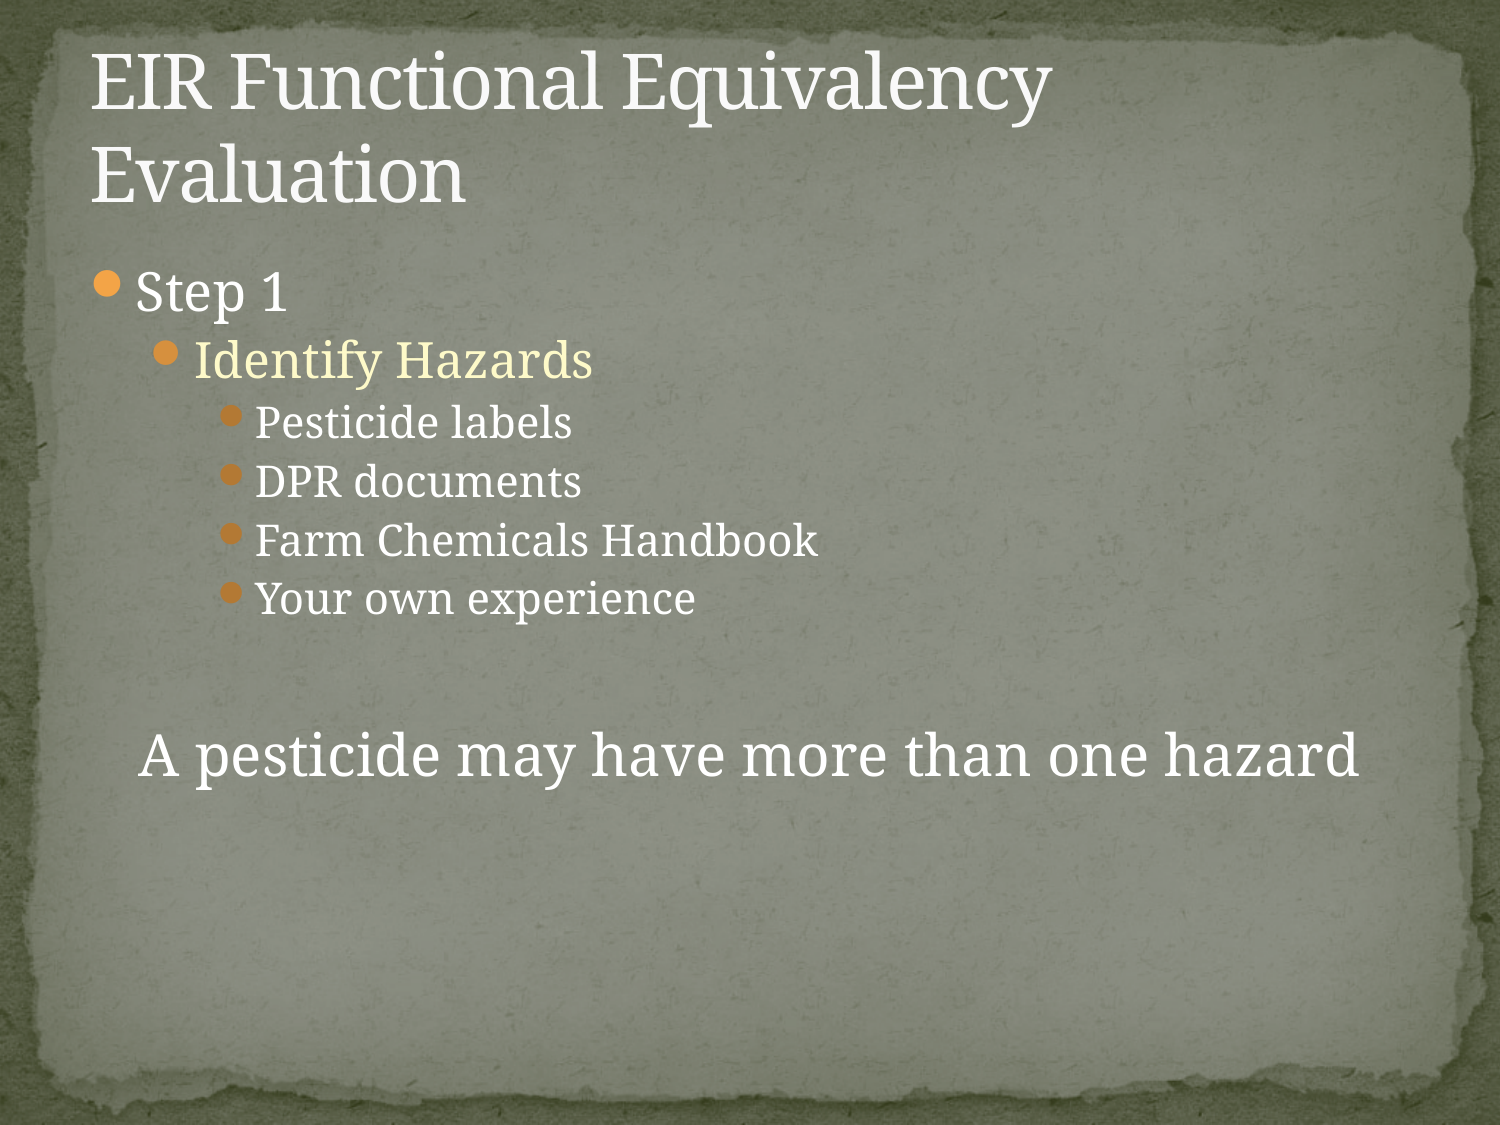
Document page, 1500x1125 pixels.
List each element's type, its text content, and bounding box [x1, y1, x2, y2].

title EIR Functional Equivalency Evaluation [74, 24, 1425, 225]
list Step 1 Identify Hazards Pesticide labels DPR documents Farm Chemicals Handbook Your own experience A pesticide may have more than one hazard [75, 249, 1425, 1000]
